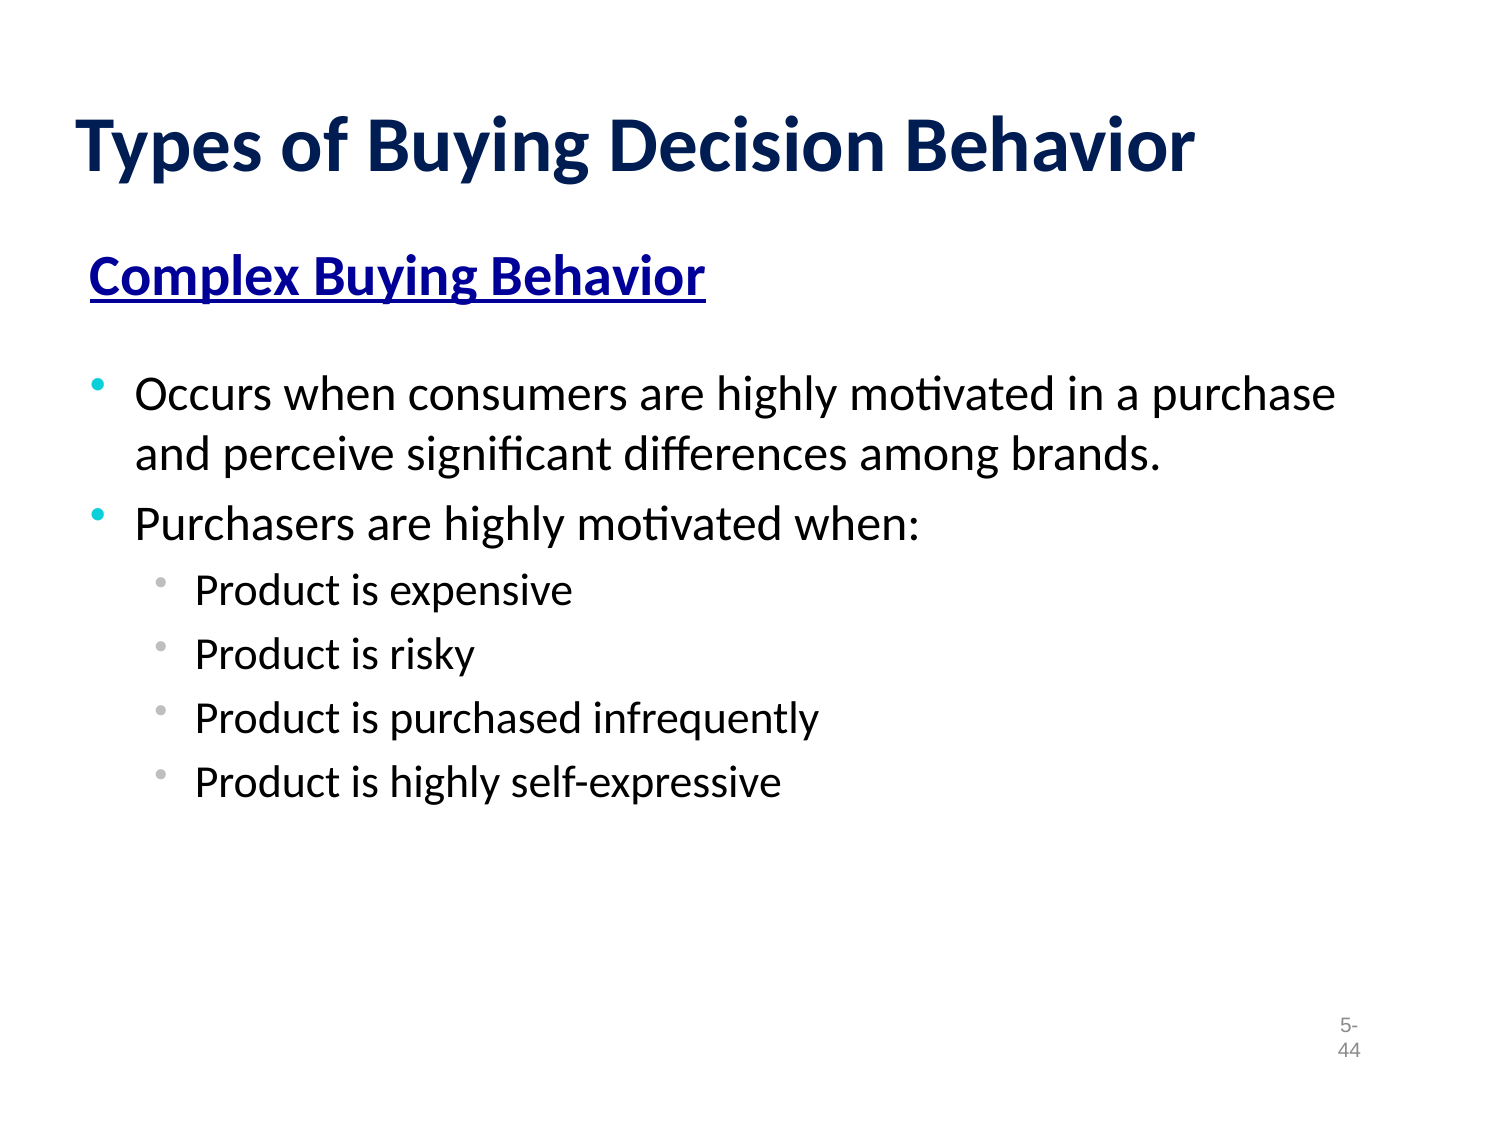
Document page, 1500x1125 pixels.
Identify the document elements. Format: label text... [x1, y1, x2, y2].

text_box Types of Buying Decision Behavior [74, 62, 1425, 188]
slide_number 5-44 [1316, 1002, 1382, 1071]
text_box Complex Buying Behavior Occurs when consumers are highly motivated in a purchase and perceive significant differences among brands. Purchasers are highly motivated when: Product is expensive Product is risky Product is purchased infrequently Product is highly self-expressive [75, 237, 1400, 800]
